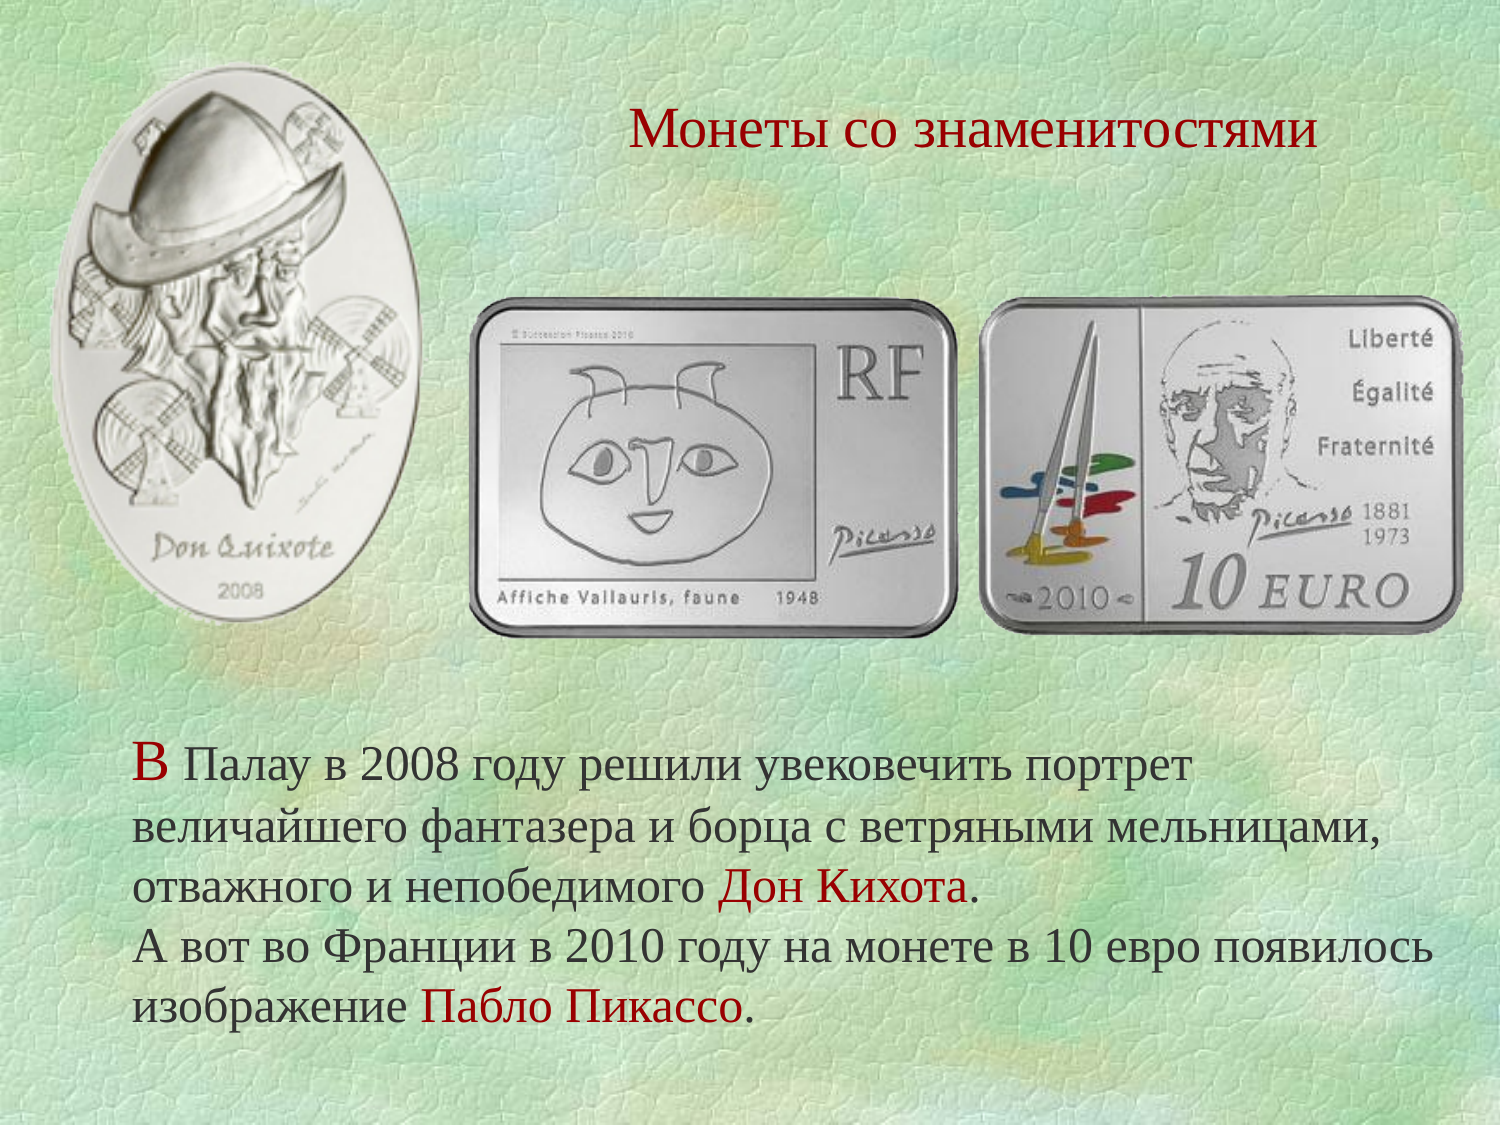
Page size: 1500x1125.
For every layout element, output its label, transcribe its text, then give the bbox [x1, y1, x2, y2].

text_box В Палау в 2008 году решили увековечить портрет величайшего фантазера и борца с ветряными мельницами, отважного и непобедимого Дон Кихота. А вот во Франции в 2010 году на монете в 10 евро появилось изображение Пабло Пикассо. [117, 714, 1453, 1040]
picture [0, 0, 1500, 1125]
text_box Монеты со знаменитостями [613, 82, 1334, 167]
